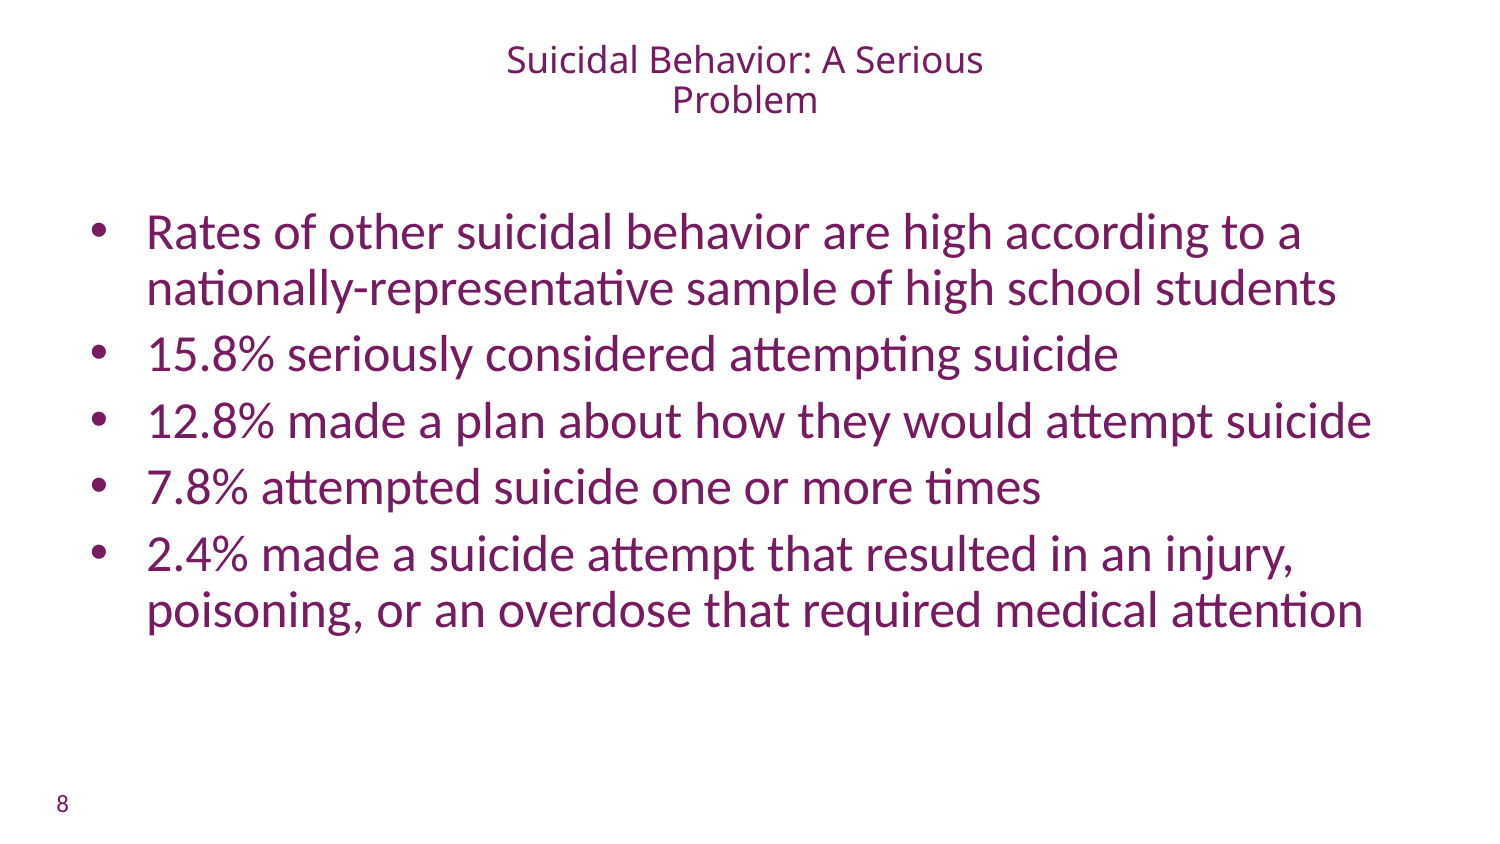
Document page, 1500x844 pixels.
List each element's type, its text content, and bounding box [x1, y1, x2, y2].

slide_number 8 [41, 782, 392, 827]
title Suicidal Behavior: A Serious Problem [75, 33, 1425, 175]
list Rates of other suicidal behavior are high according to a nationally-representative sample of high school students 15.8% seriously considered attempting suicide 12.8% made a plan about how they would attempt suicide 7.8% attempted suicide one or more times 2.4% made a suicide attempt that resulted in an injury, poisoning, or an overdose that required medical attention [75, 196, 1425, 754]
